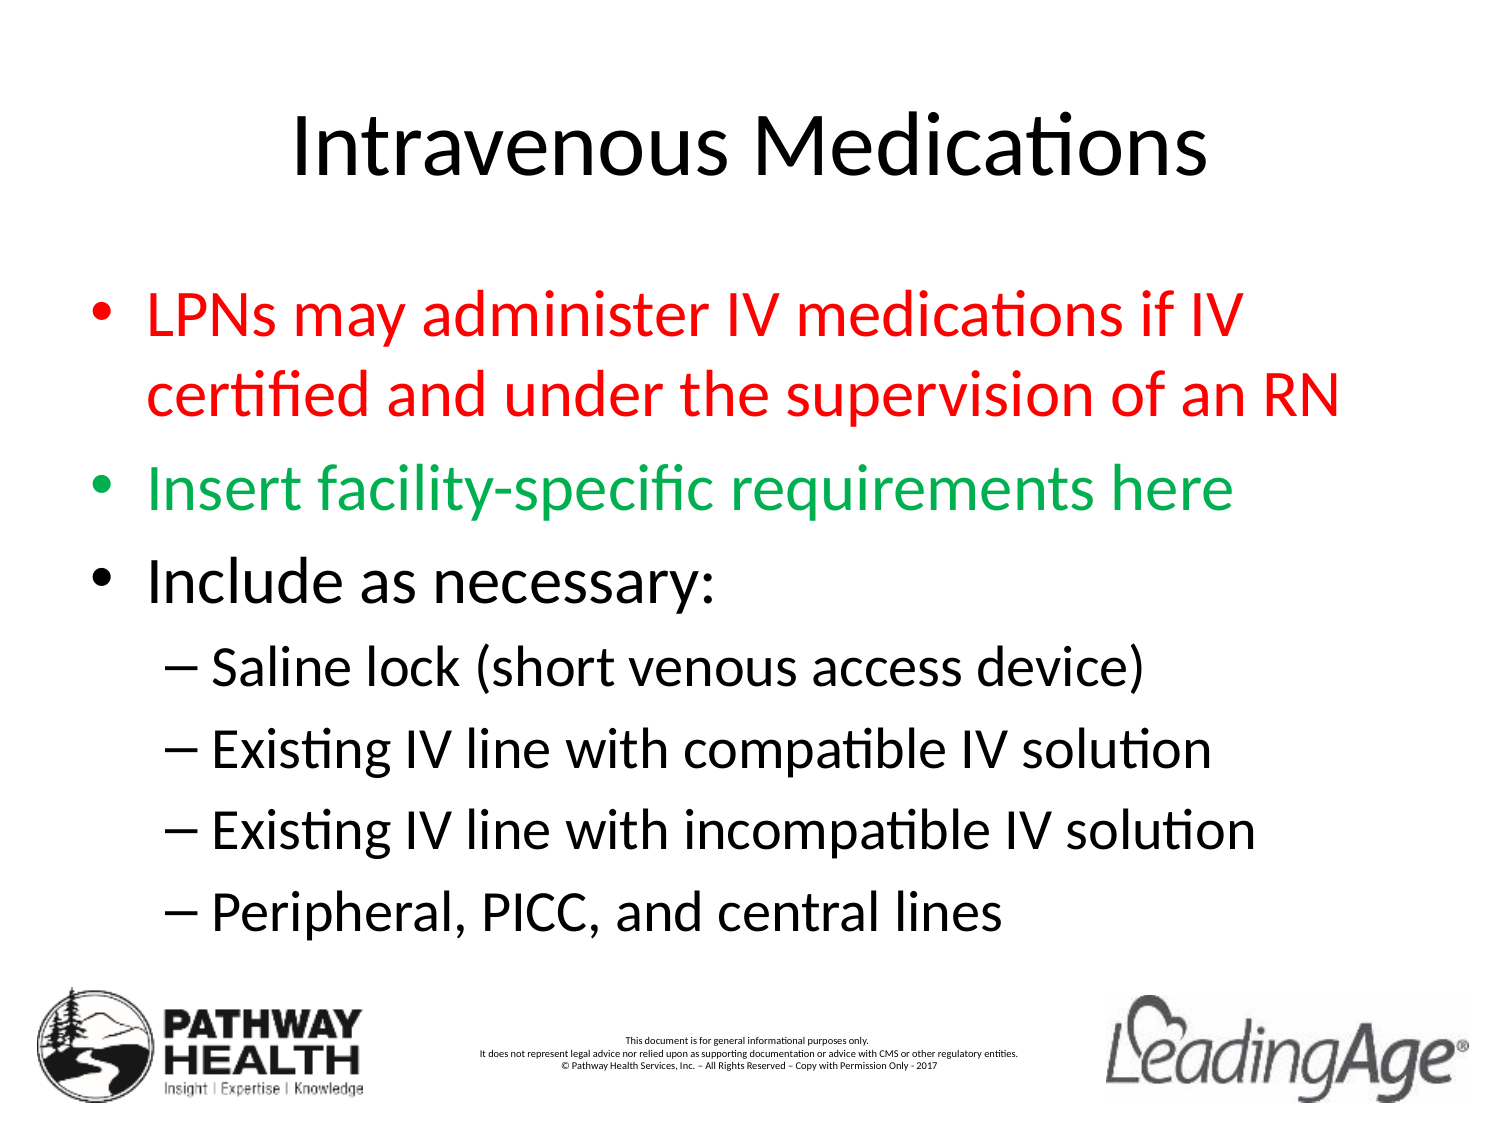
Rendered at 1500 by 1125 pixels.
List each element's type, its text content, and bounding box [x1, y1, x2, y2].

title Intravenous Medications [75, 45, 1425, 233]
picture [37, 986, 363, 1103]
list LPNs may administer IV medications if IV certified and under the supervision of an RN Insert facility-specific requirements here Include as necessary: Saline lock (short venous access device) Existing IV line with compatible IV solution Existing IV line with incompatible IV solution Peripheral, PICC, and central lines [75, 262, 1425, 1005]
picture [1106, 995, 1469, 1103]
